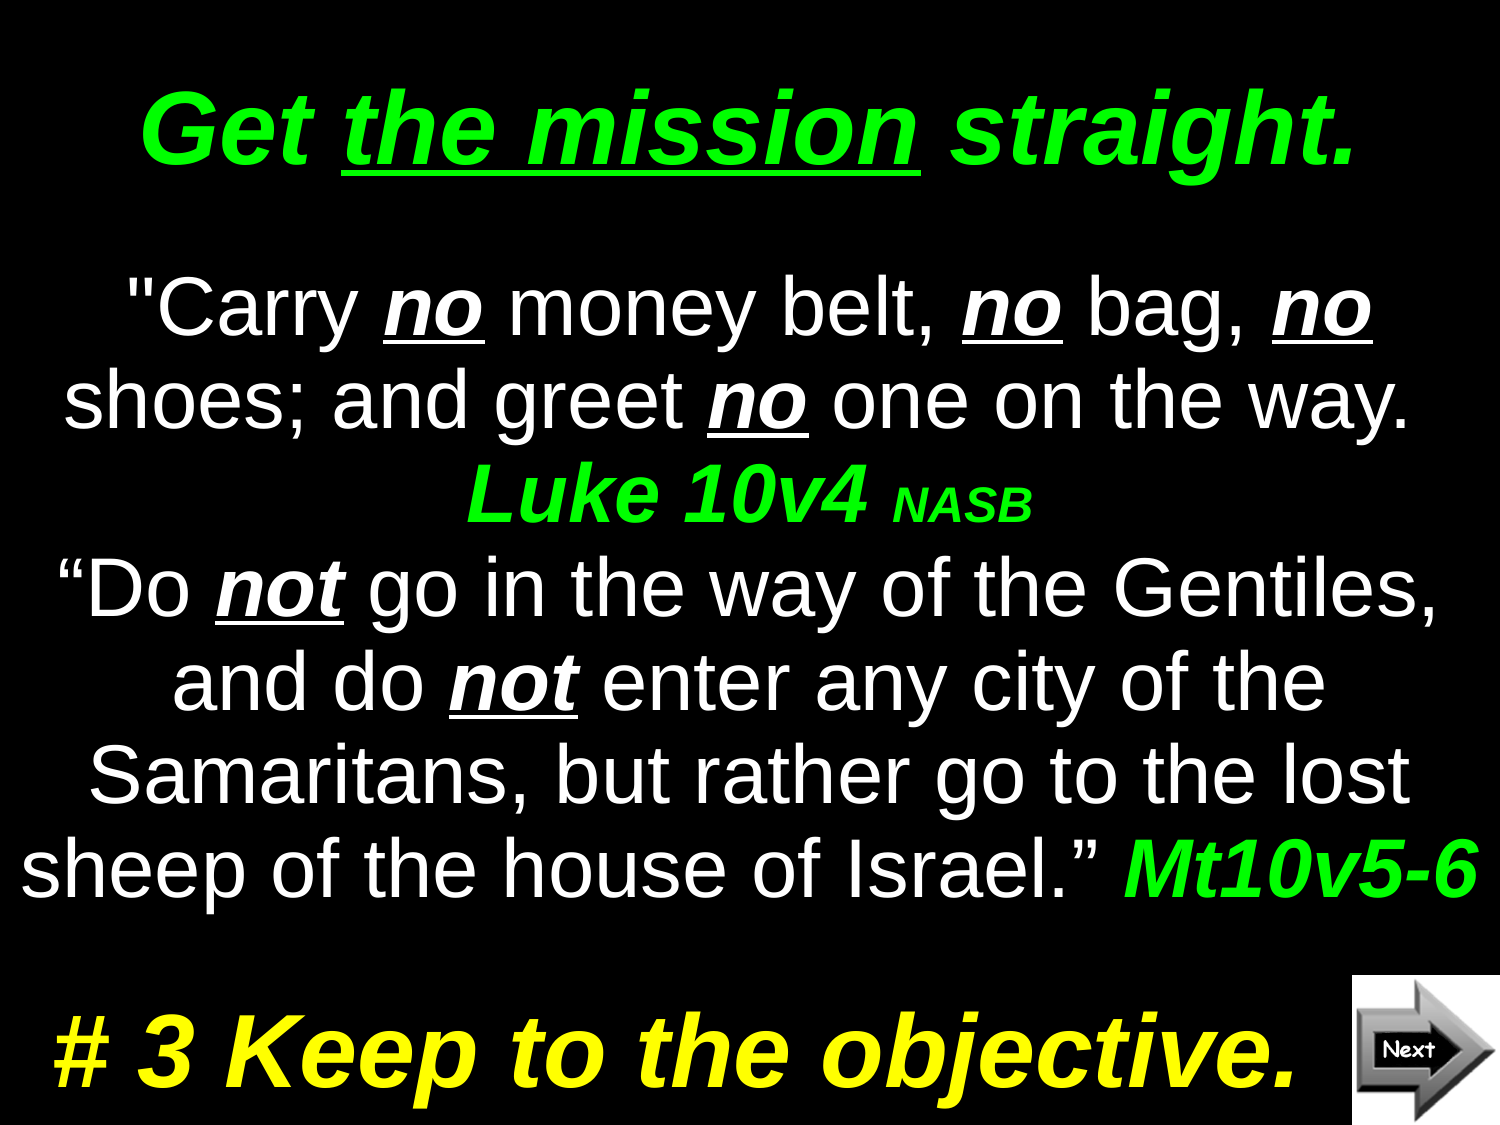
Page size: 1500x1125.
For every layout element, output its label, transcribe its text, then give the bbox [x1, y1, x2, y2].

title Get the mission straight. [0, 52, 1500, 196]
list "Carry no money belt, no bag, no shoes; and greet no one on the way. Luke 10v4 NASB “Do not go in the way of the Gentiles, and do not enter any city of the Samaritans, but rather go to the lost sheep of the house of Israel.” Mt10v5-6 [0, 196, 1500, 976]
picture [1353, 976, 1500, 1125]
list # 3 Keep to the objective. [1, 975, 1353, 1125]
